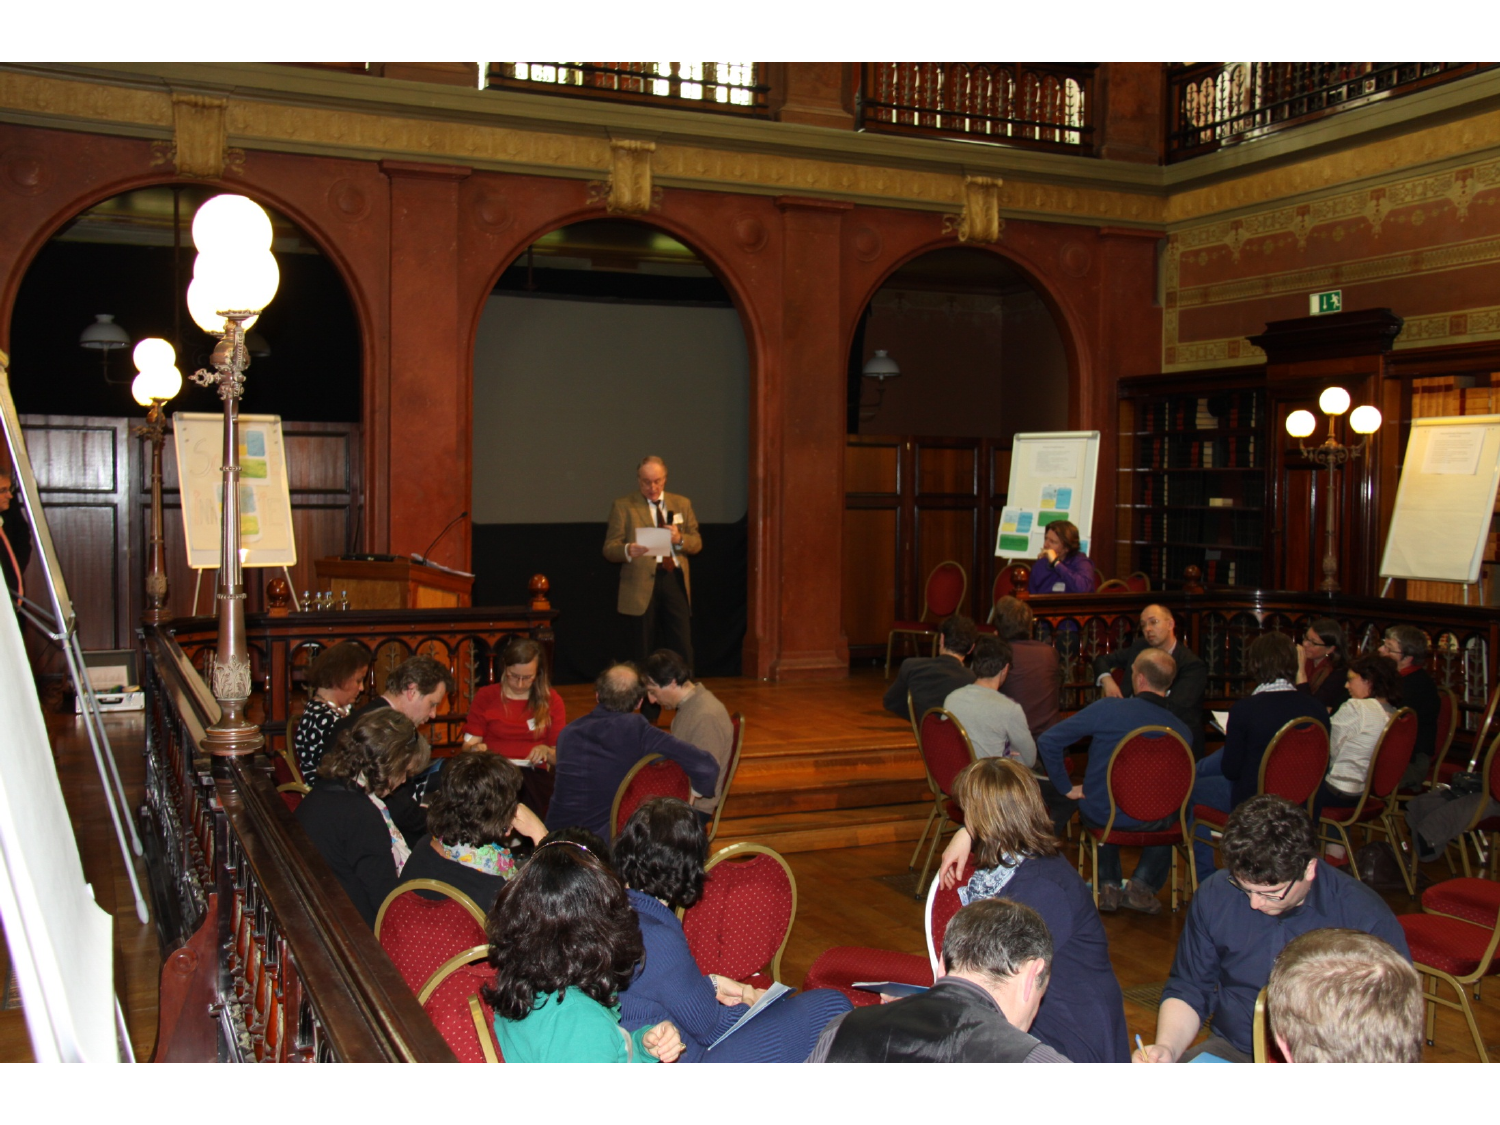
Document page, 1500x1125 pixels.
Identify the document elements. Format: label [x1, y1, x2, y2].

picture [0, 62, 1500, 1063]
